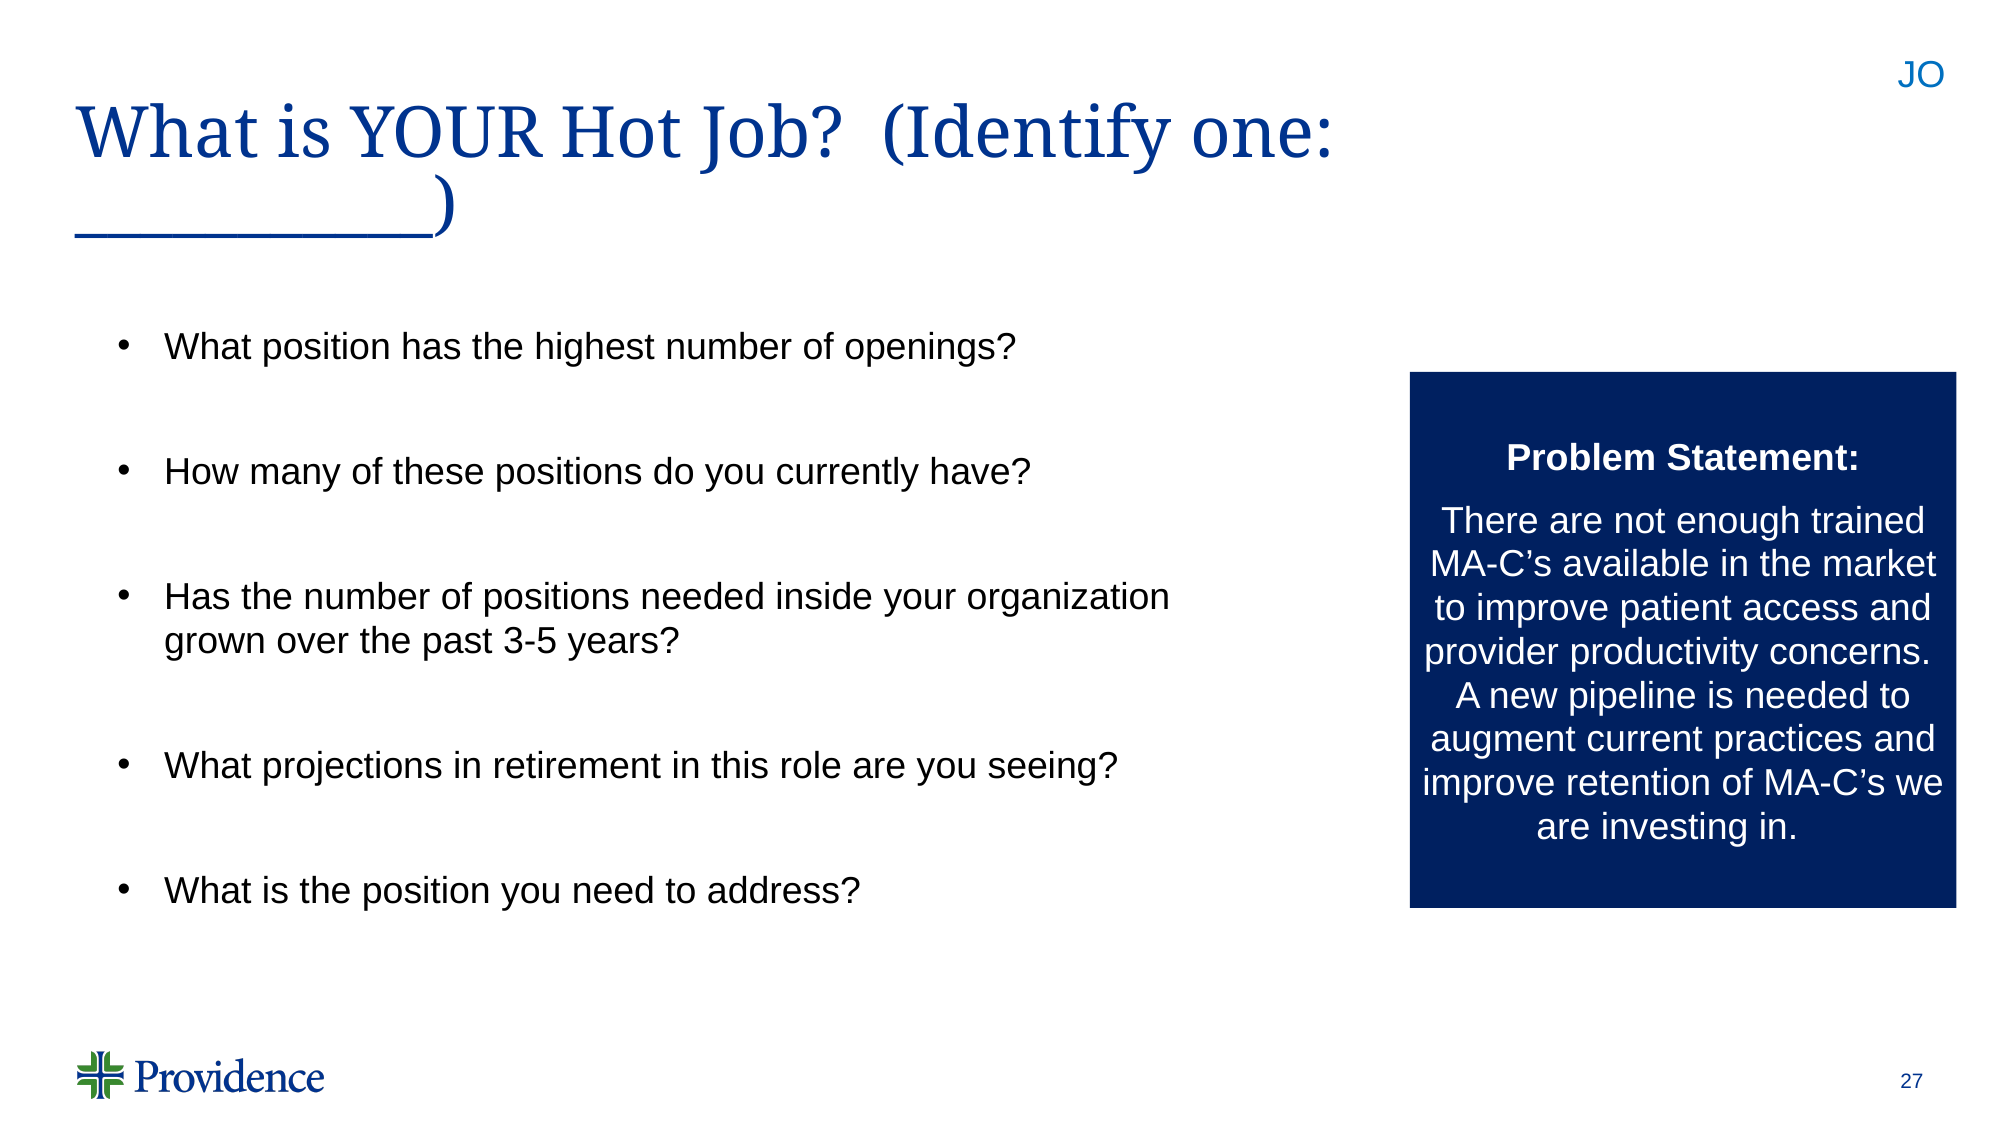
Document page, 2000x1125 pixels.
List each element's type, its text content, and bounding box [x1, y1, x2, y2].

picture [77, 1051, 324, 1099]
list What position has the highest number of openings? How many of these positions do you currently have? Has the number of positions needed inside your organization grown over the past 3-5 years? What projections in retirement in this role are you seeing? What is the position you need to address? [117, 323, 1246, 1056]
text_box JO [1882, 42, 1972, 103]
text_box Problem Statement: There are not enough trained MA-C’s available in the market to improve patient access and provider productivity concerns. A new pipeline is needed to augment current practices and improve retention of MA-C’s we are investing in. [1409, 371, 1957, 908]
slide_number 27 [1842, 1055, 1924, 1094]
title What is YOUR Hot Job? (Identify one: ___________) [75, 98, 1924, 243]
